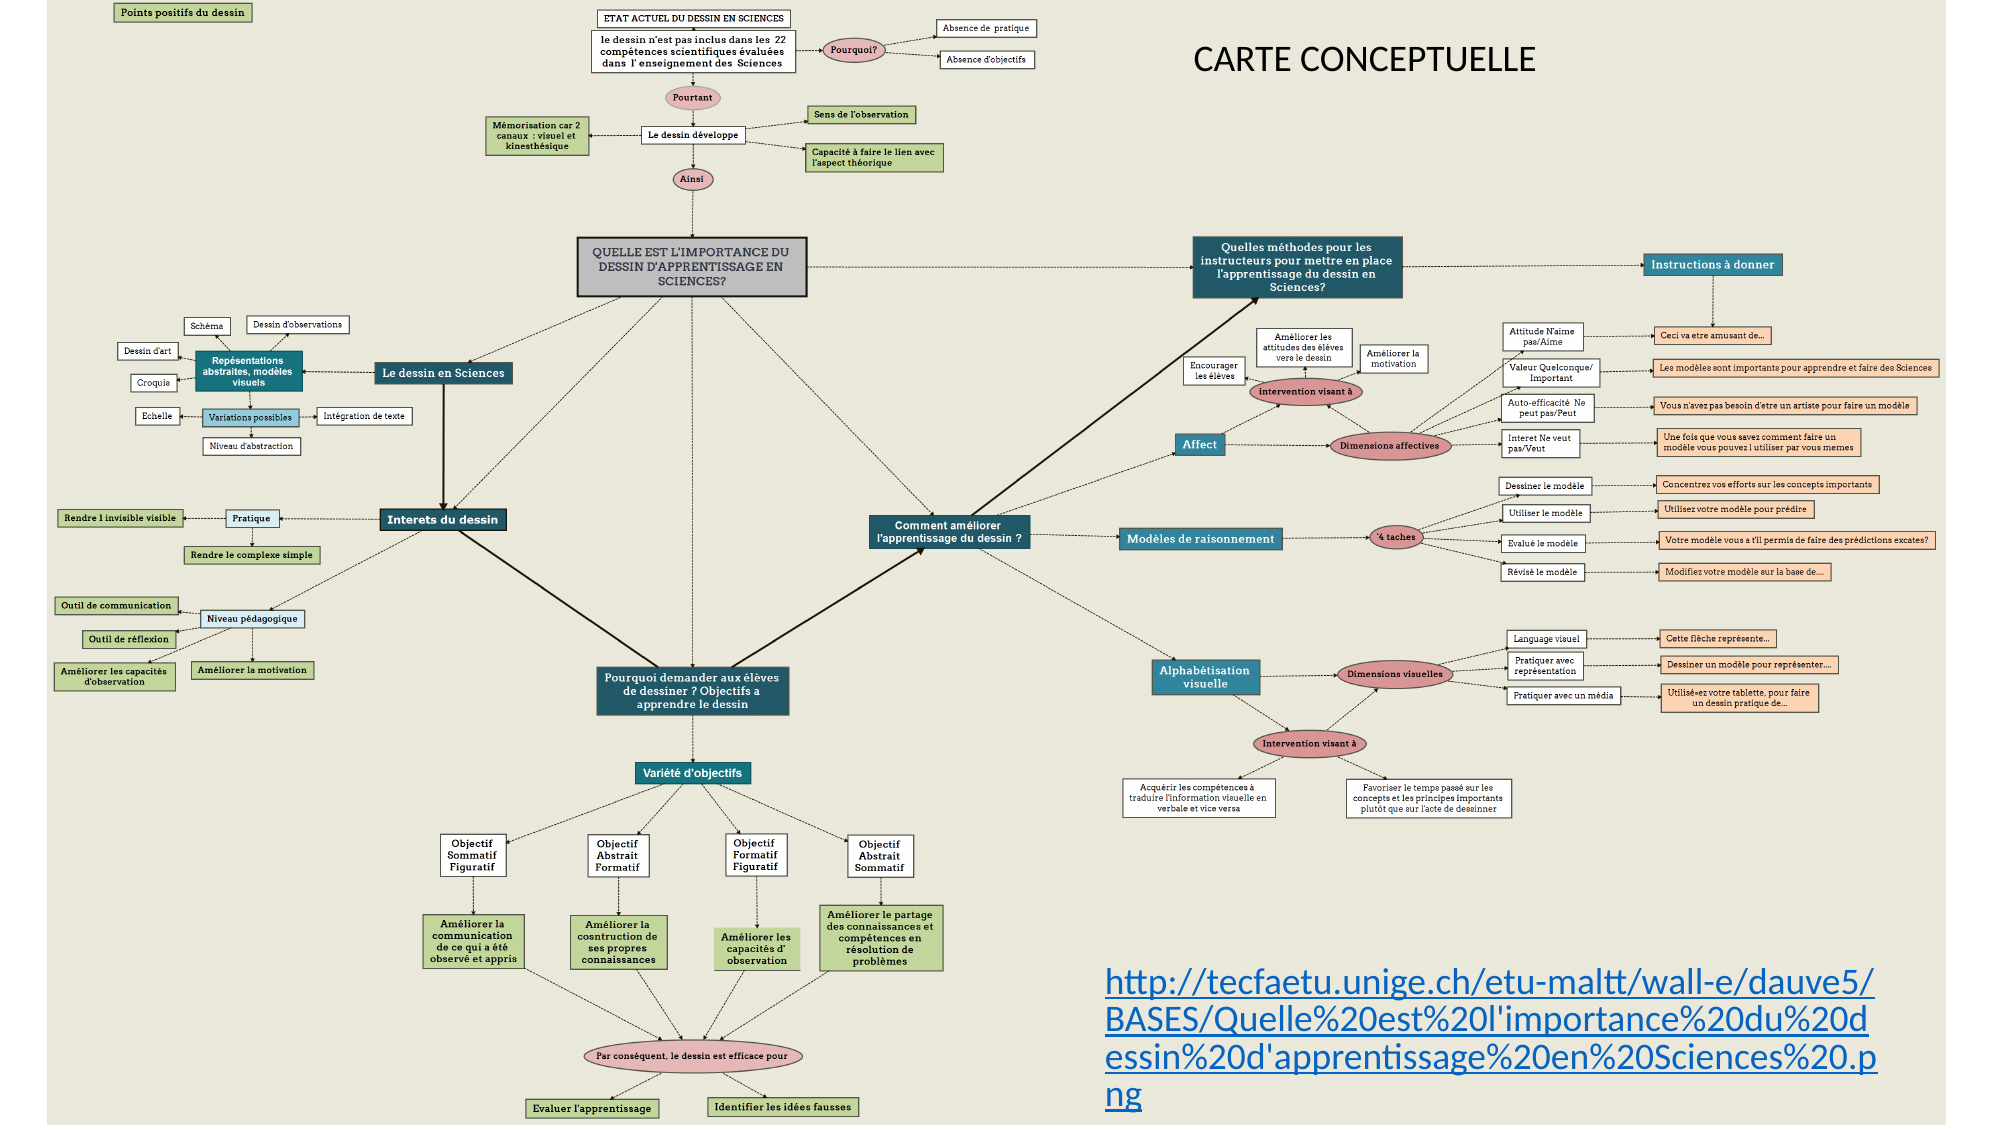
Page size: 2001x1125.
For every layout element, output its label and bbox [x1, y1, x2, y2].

list [47, 0, 1946, 1125]
